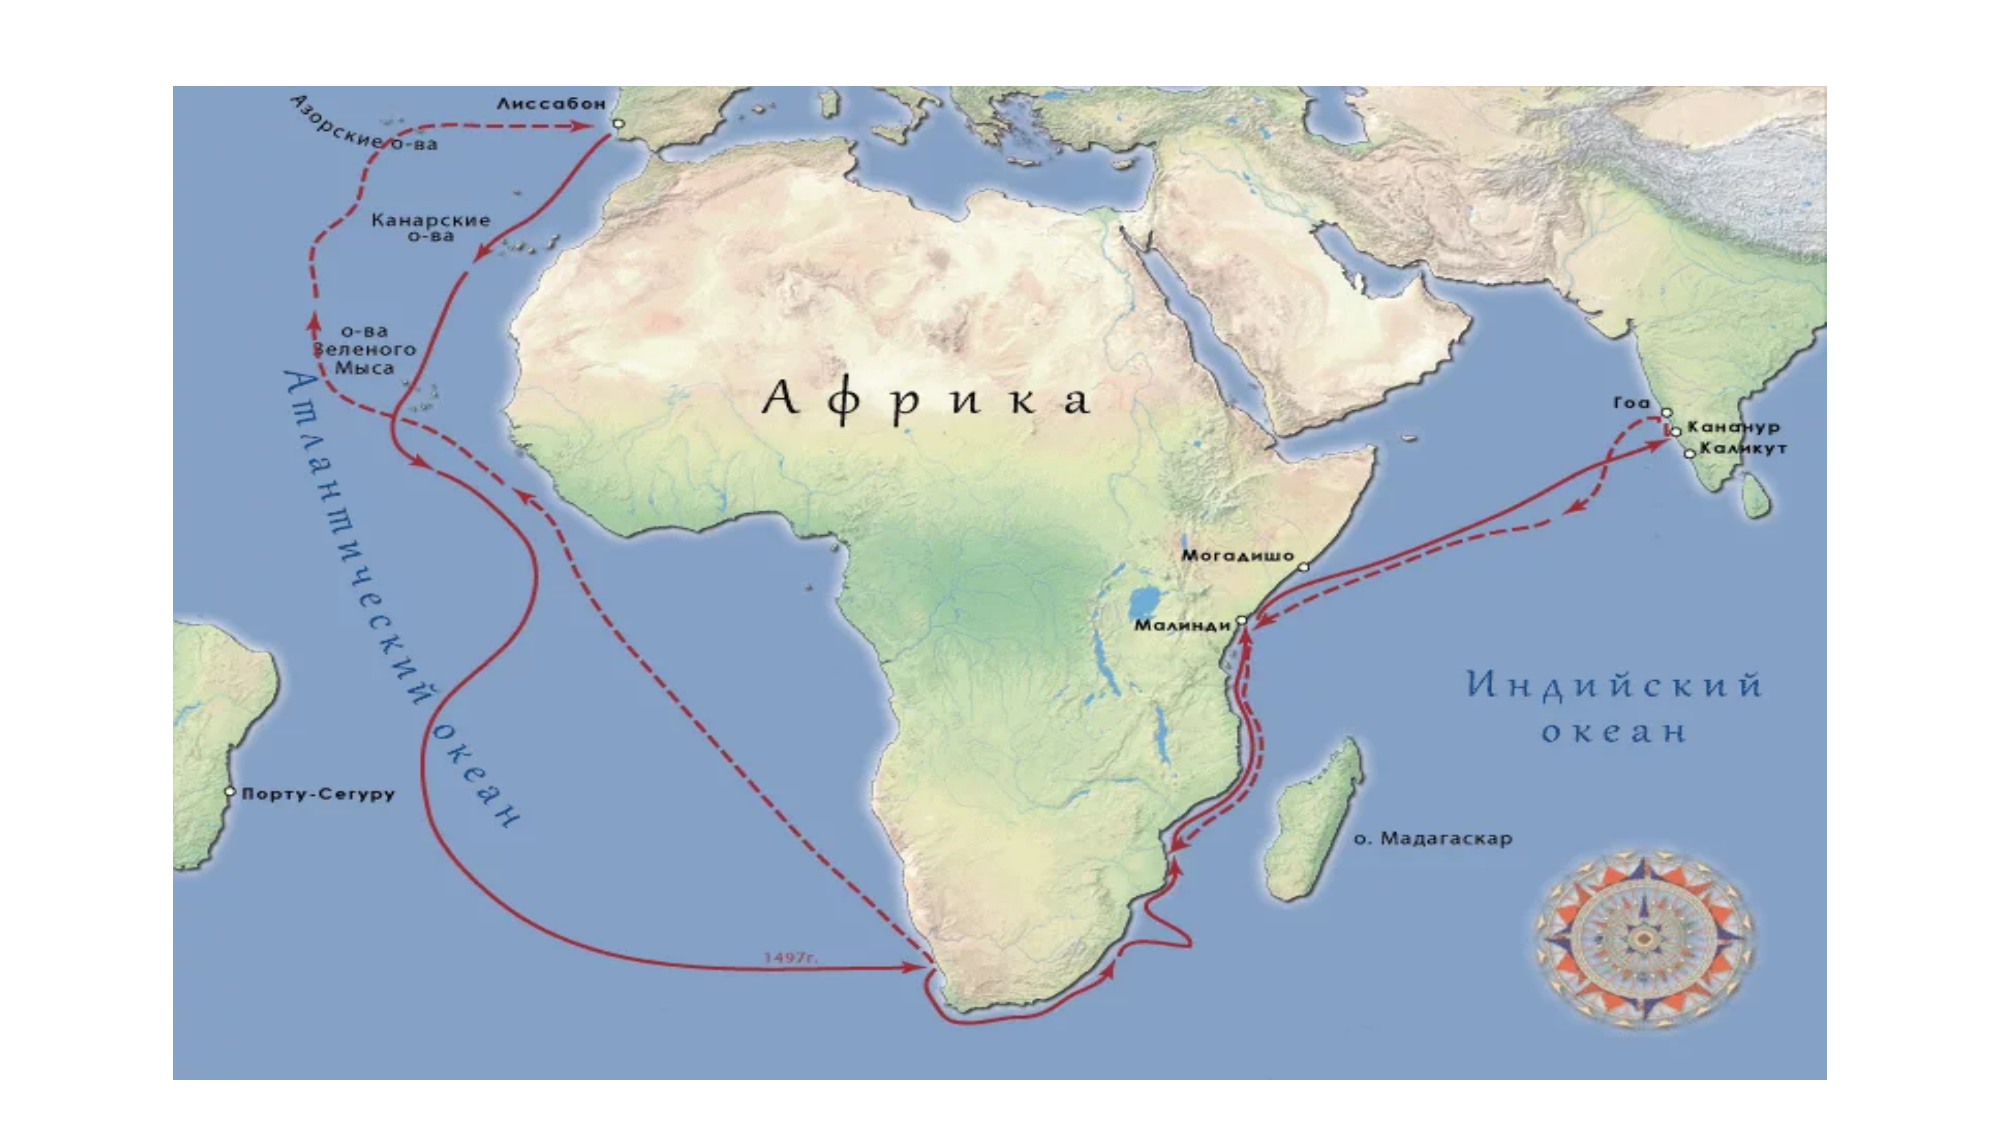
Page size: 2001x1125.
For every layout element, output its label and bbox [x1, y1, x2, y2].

picture [173, 86, 1827, 1080]
